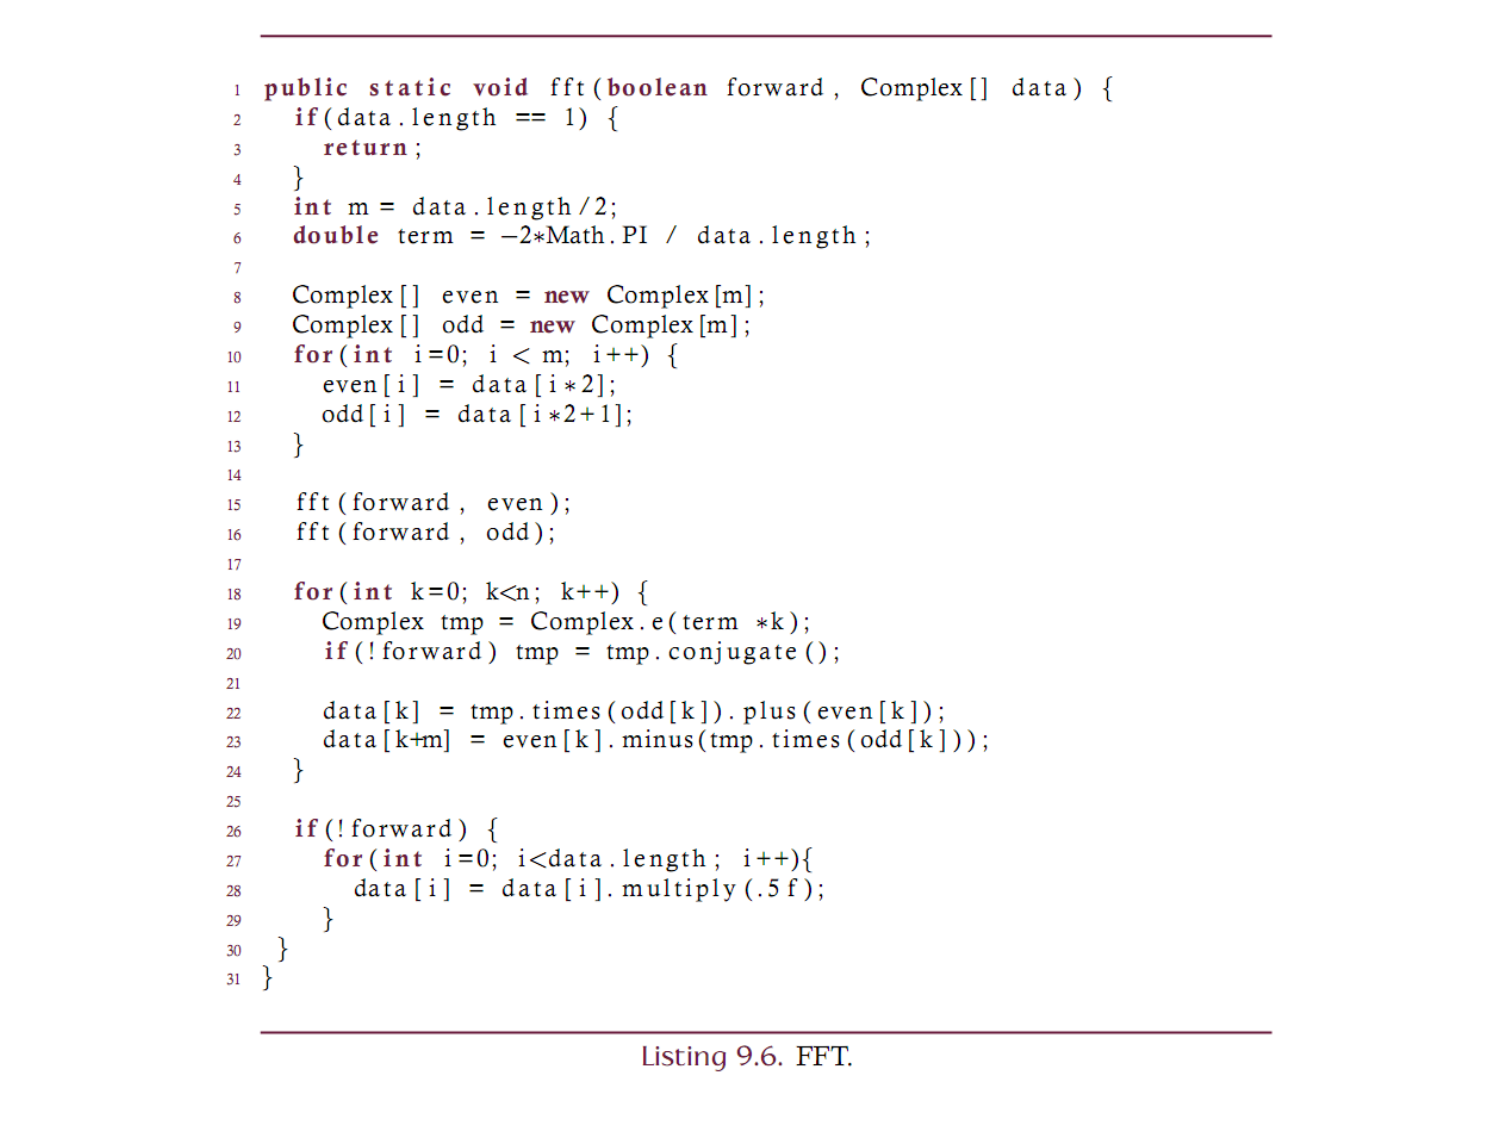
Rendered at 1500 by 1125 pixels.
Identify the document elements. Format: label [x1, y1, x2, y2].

picture [212, 24, 1275, 1076]
